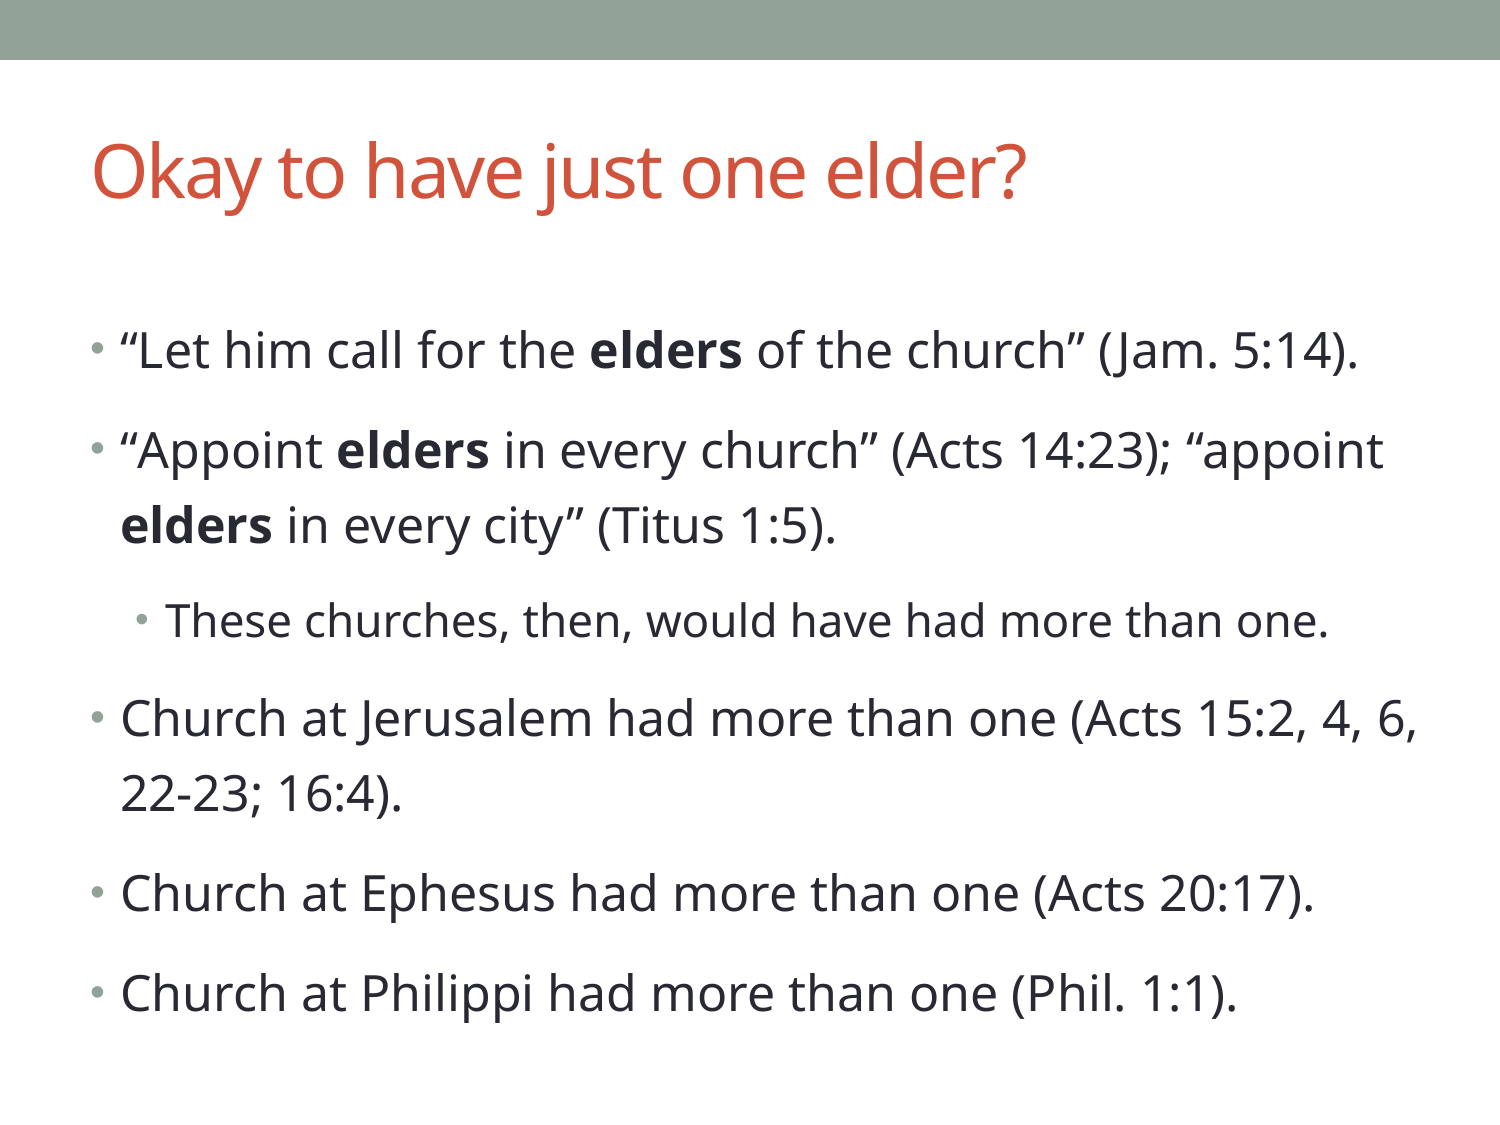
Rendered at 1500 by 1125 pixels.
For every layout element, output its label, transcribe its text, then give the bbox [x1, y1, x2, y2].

list “Let him call for the elders of the church” (Jam. 5:14). “Appoint elders in every church” (Acts 14:23); “appoint elders in every city” (Titus 1:5). These churches, then, would have had more than one. Church at Jerusalem had more than one (Acts 15:2, 4, 6, 22-23; 16:4). Church at Ephesus had more than one (Acts 20:17). Church at Philippi had more than one (Phil. 1:1). [75, 262, 1438, 1063]
title Okay to have just one elder? [75, 87, 1425, 250]
